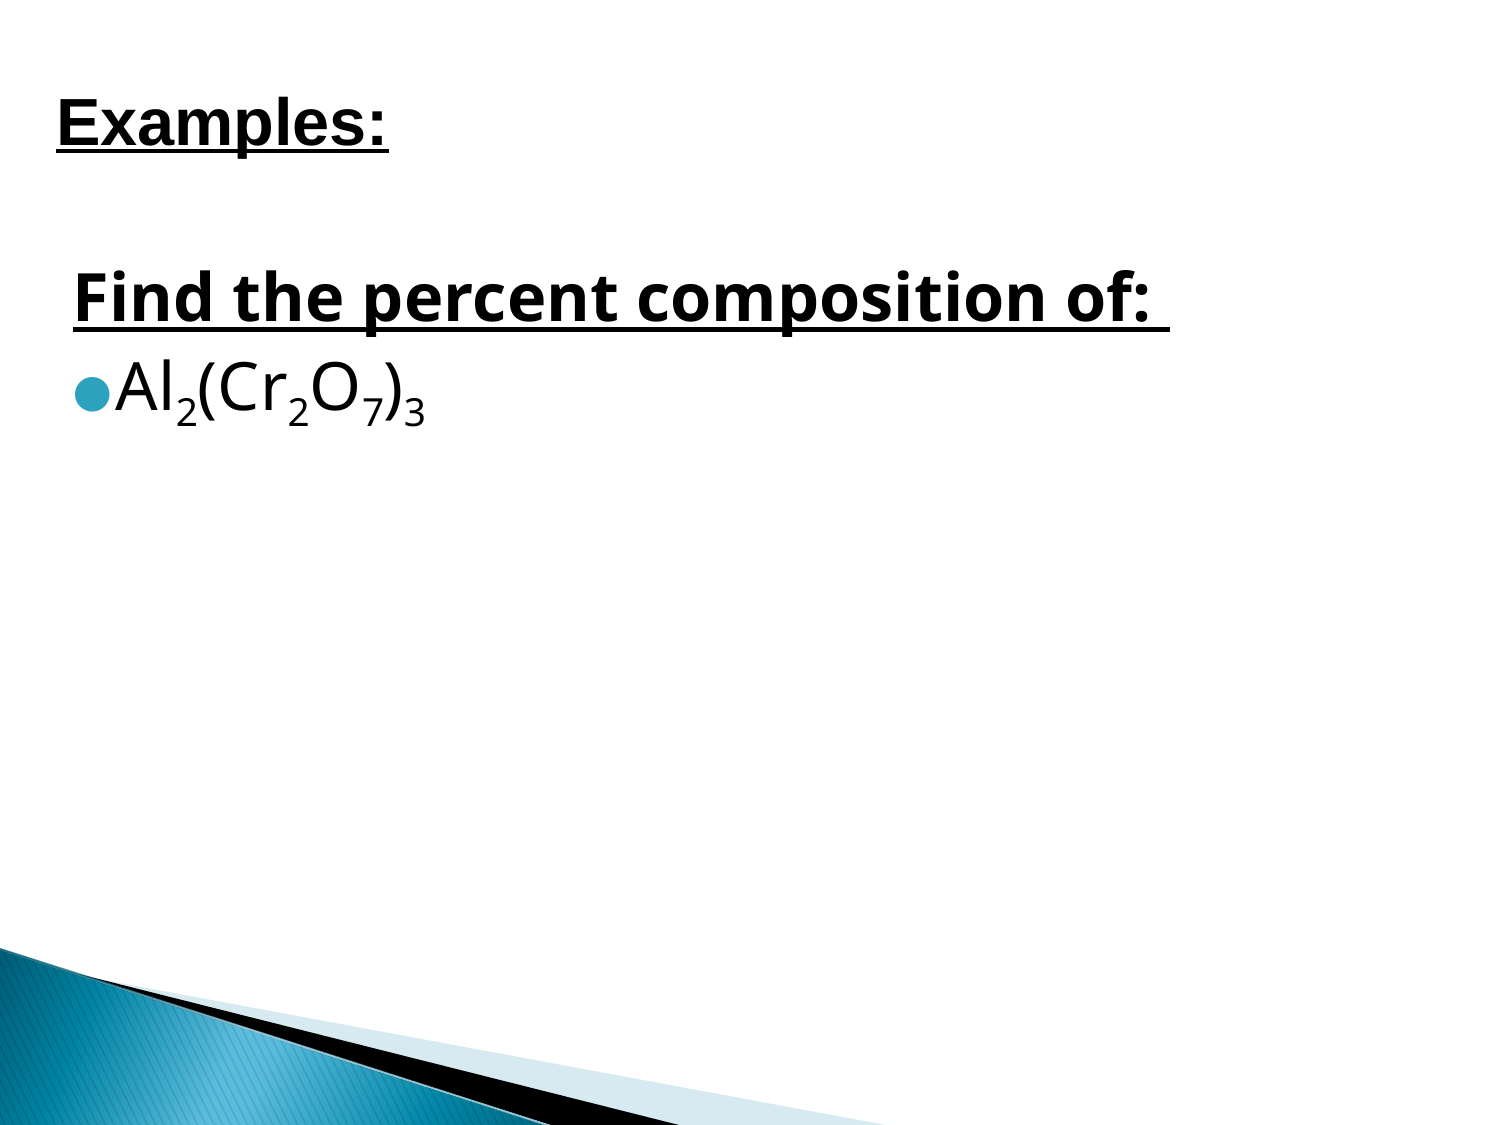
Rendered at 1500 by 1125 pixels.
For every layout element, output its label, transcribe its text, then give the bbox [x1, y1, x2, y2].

picture [0, 947, 557, 1125]
text_box Examples: Find the percent composition of: Al2(Cr2O7)3 [41, 71, 1414, 699]
